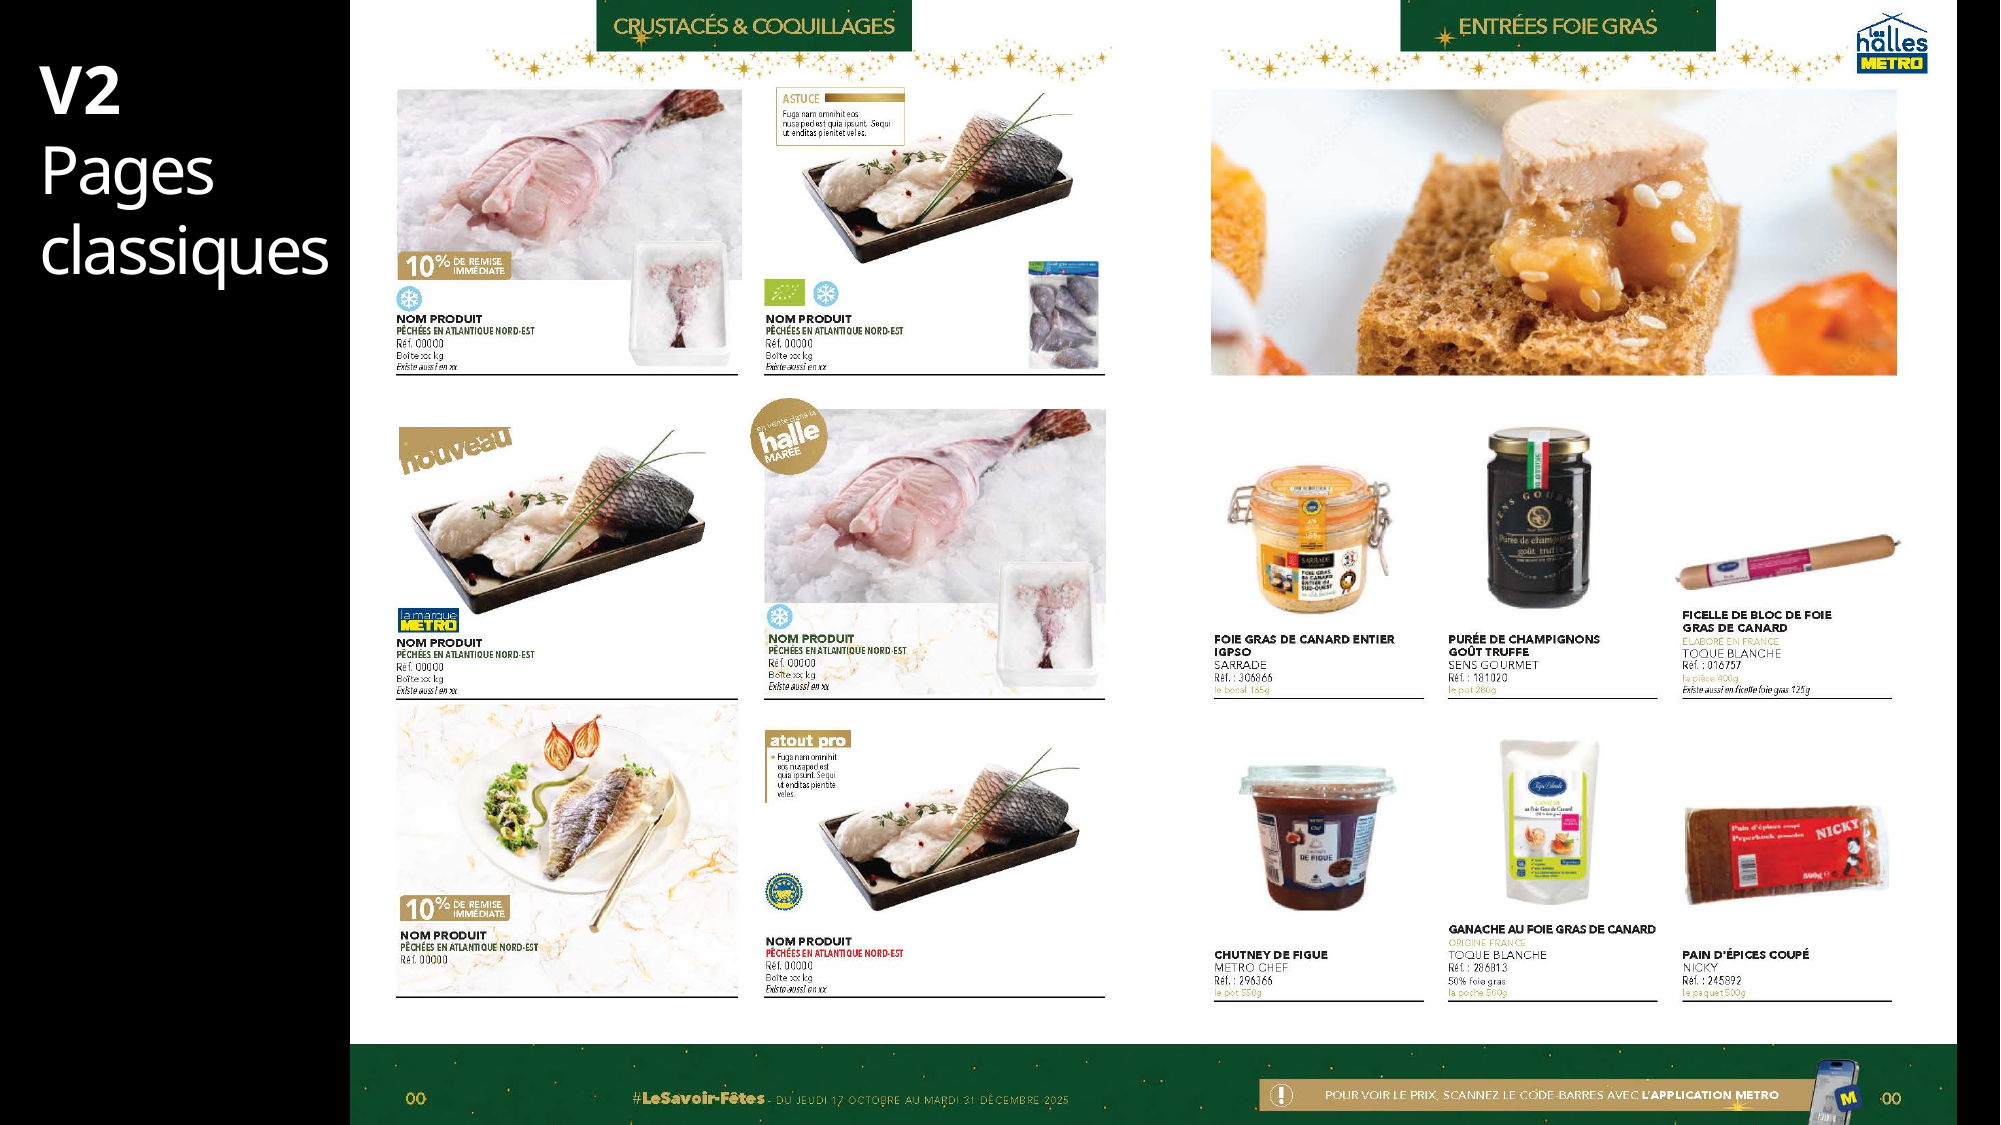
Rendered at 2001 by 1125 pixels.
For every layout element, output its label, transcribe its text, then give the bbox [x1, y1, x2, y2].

picture [349, 0, 1958, 1125]
text_box [1958, 0, 2000, 1125]
text_box [0, 0, 347, 1125]
text_box V2 Pages classiques [24, 102, 344, 234]
